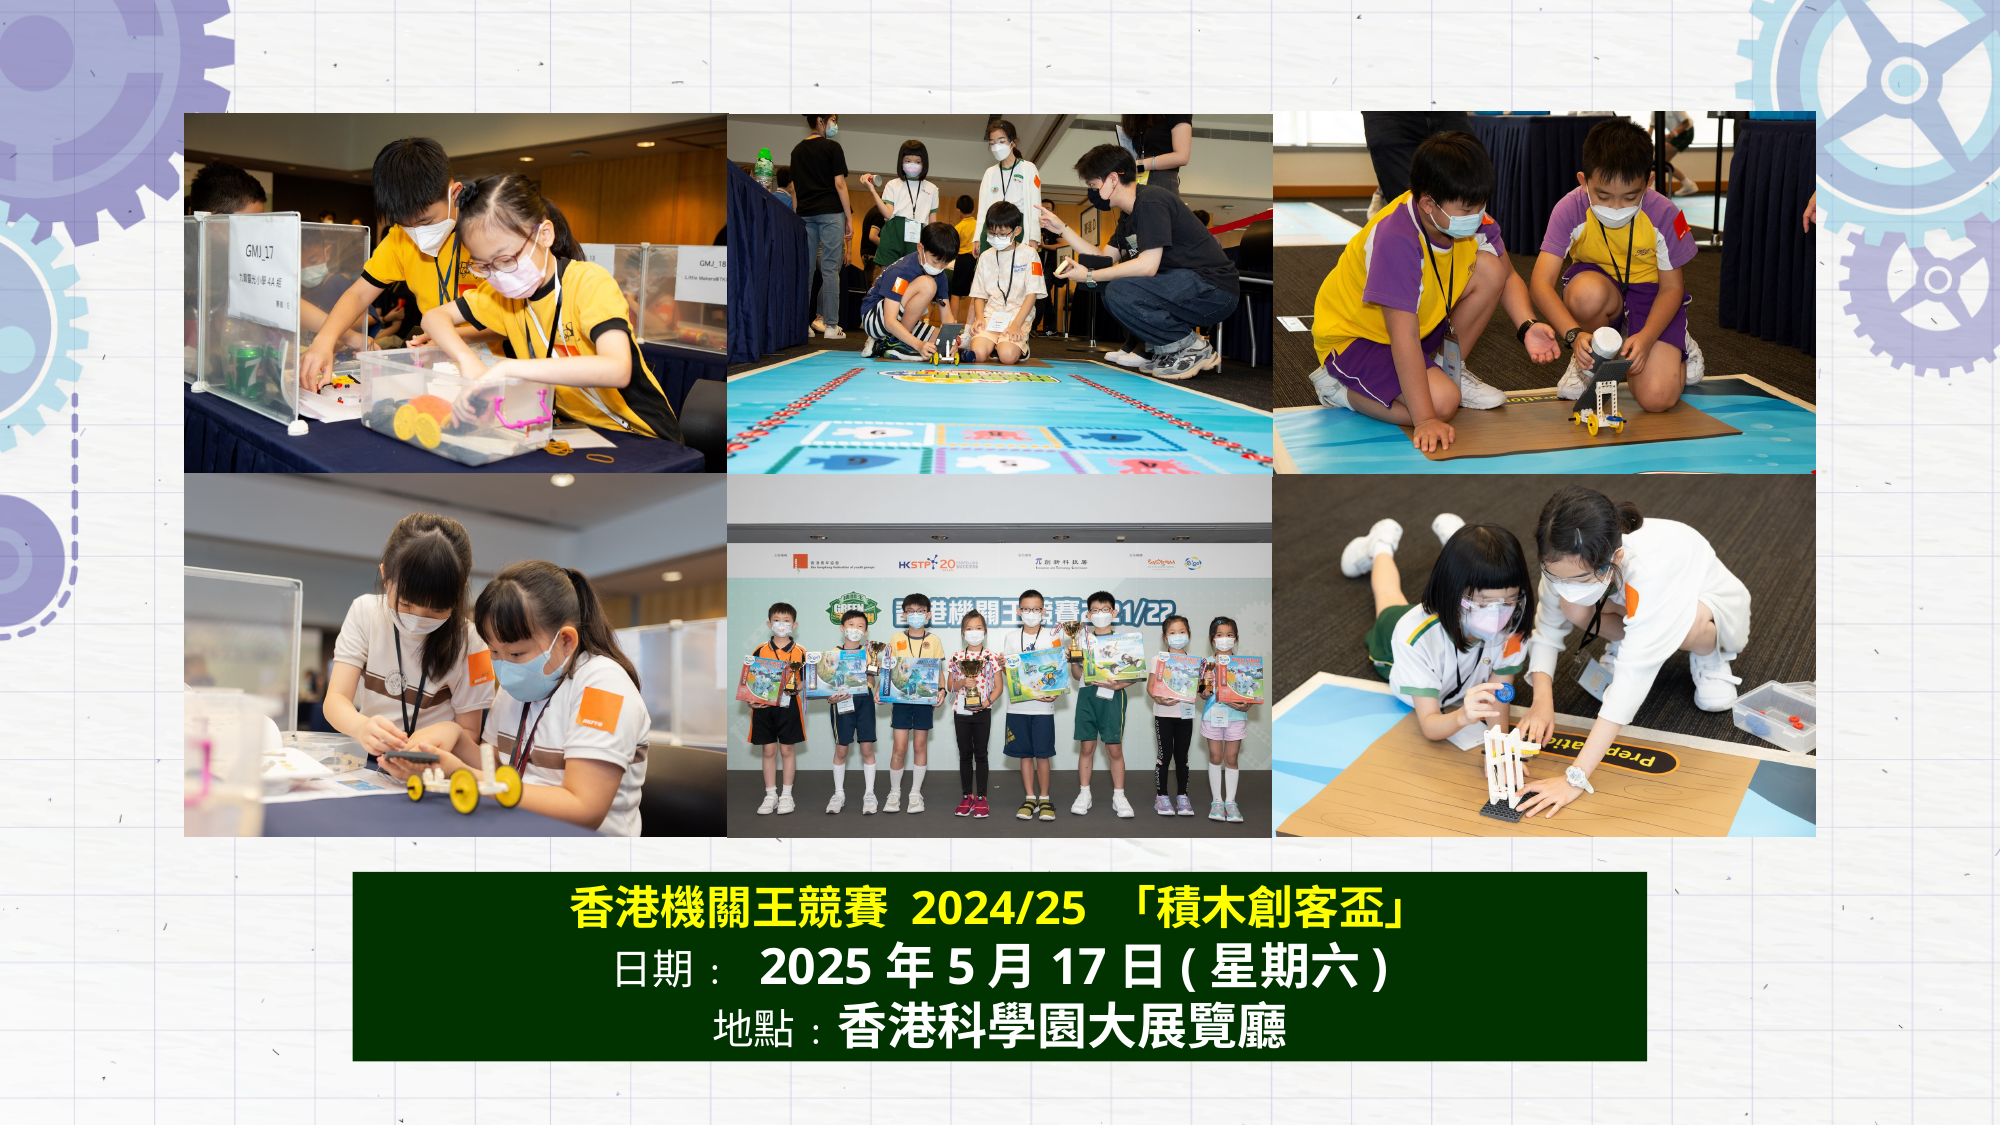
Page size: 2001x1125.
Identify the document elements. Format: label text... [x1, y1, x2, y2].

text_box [184, 110, 1816, 839]
text_box 香港機關王競賽 2024/25 「積木創客盃」 日期﹕ 2025年5月17日(星期六) 地點﹕香港科學園大展覽廳 [352, 871, 1648, 1062]
picture [0, 0, 2000, 1125]
